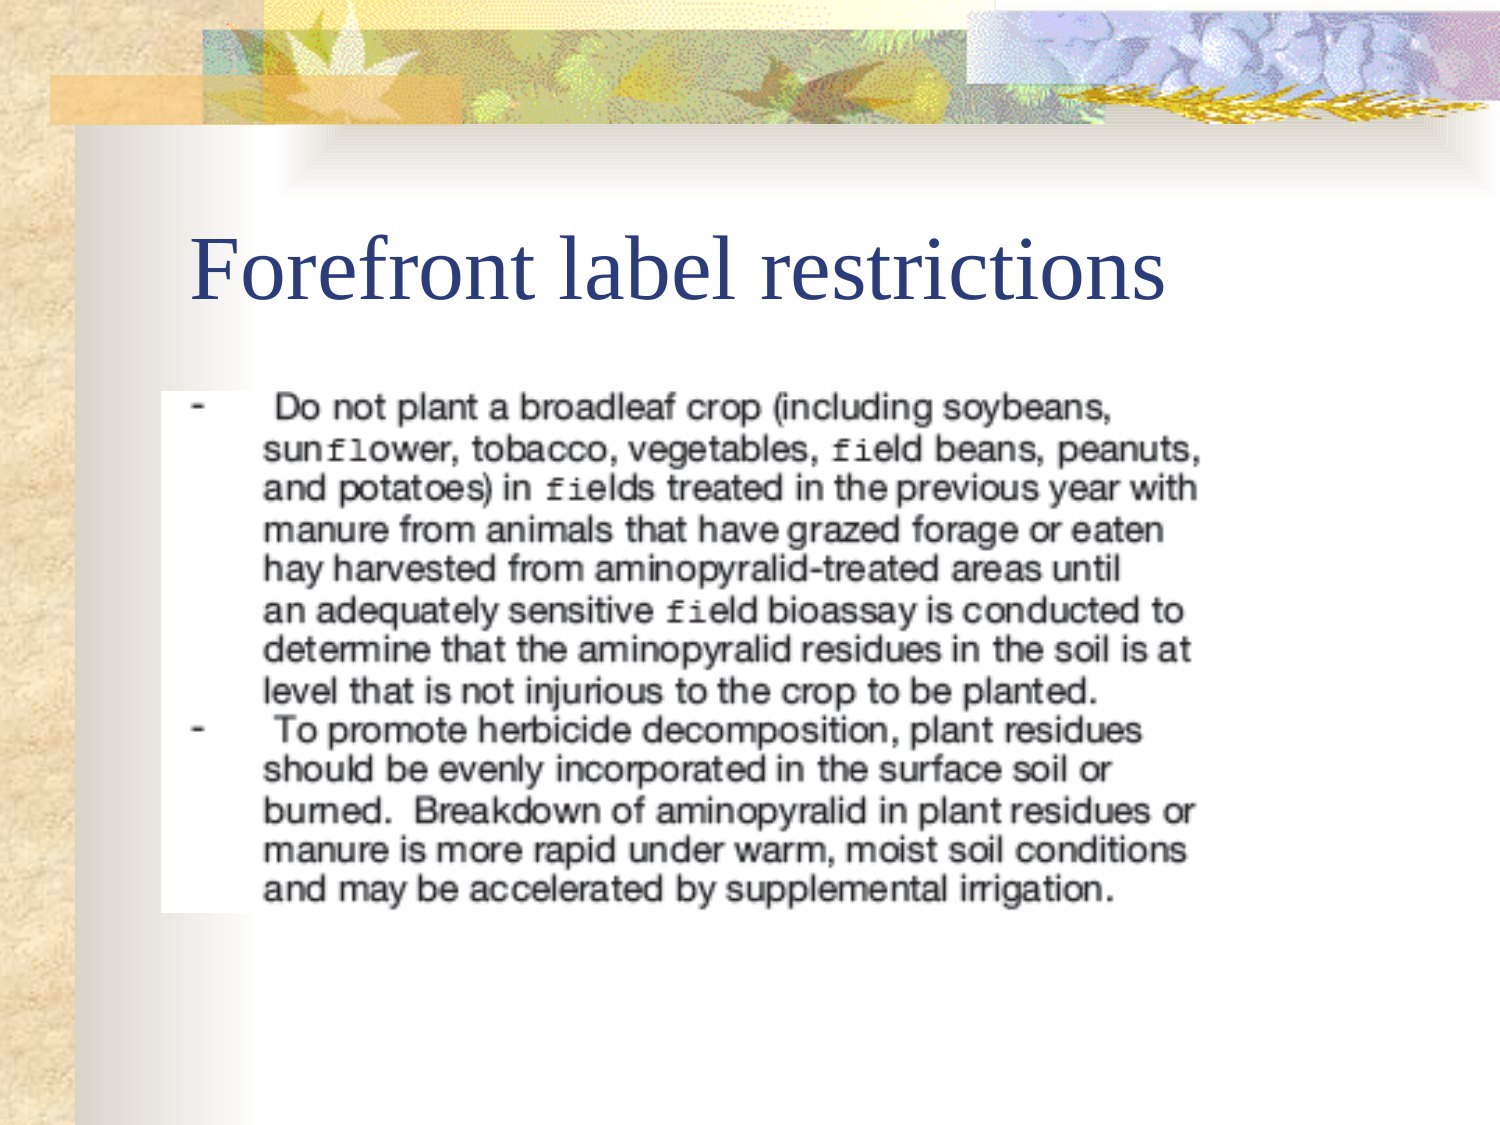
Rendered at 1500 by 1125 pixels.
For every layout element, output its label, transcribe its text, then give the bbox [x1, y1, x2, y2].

title Forefront label restrictions [174, 137, 1450, 325]
picture [161, 390, 1226, 913]
picture [0, 0, 1500, 1125]
